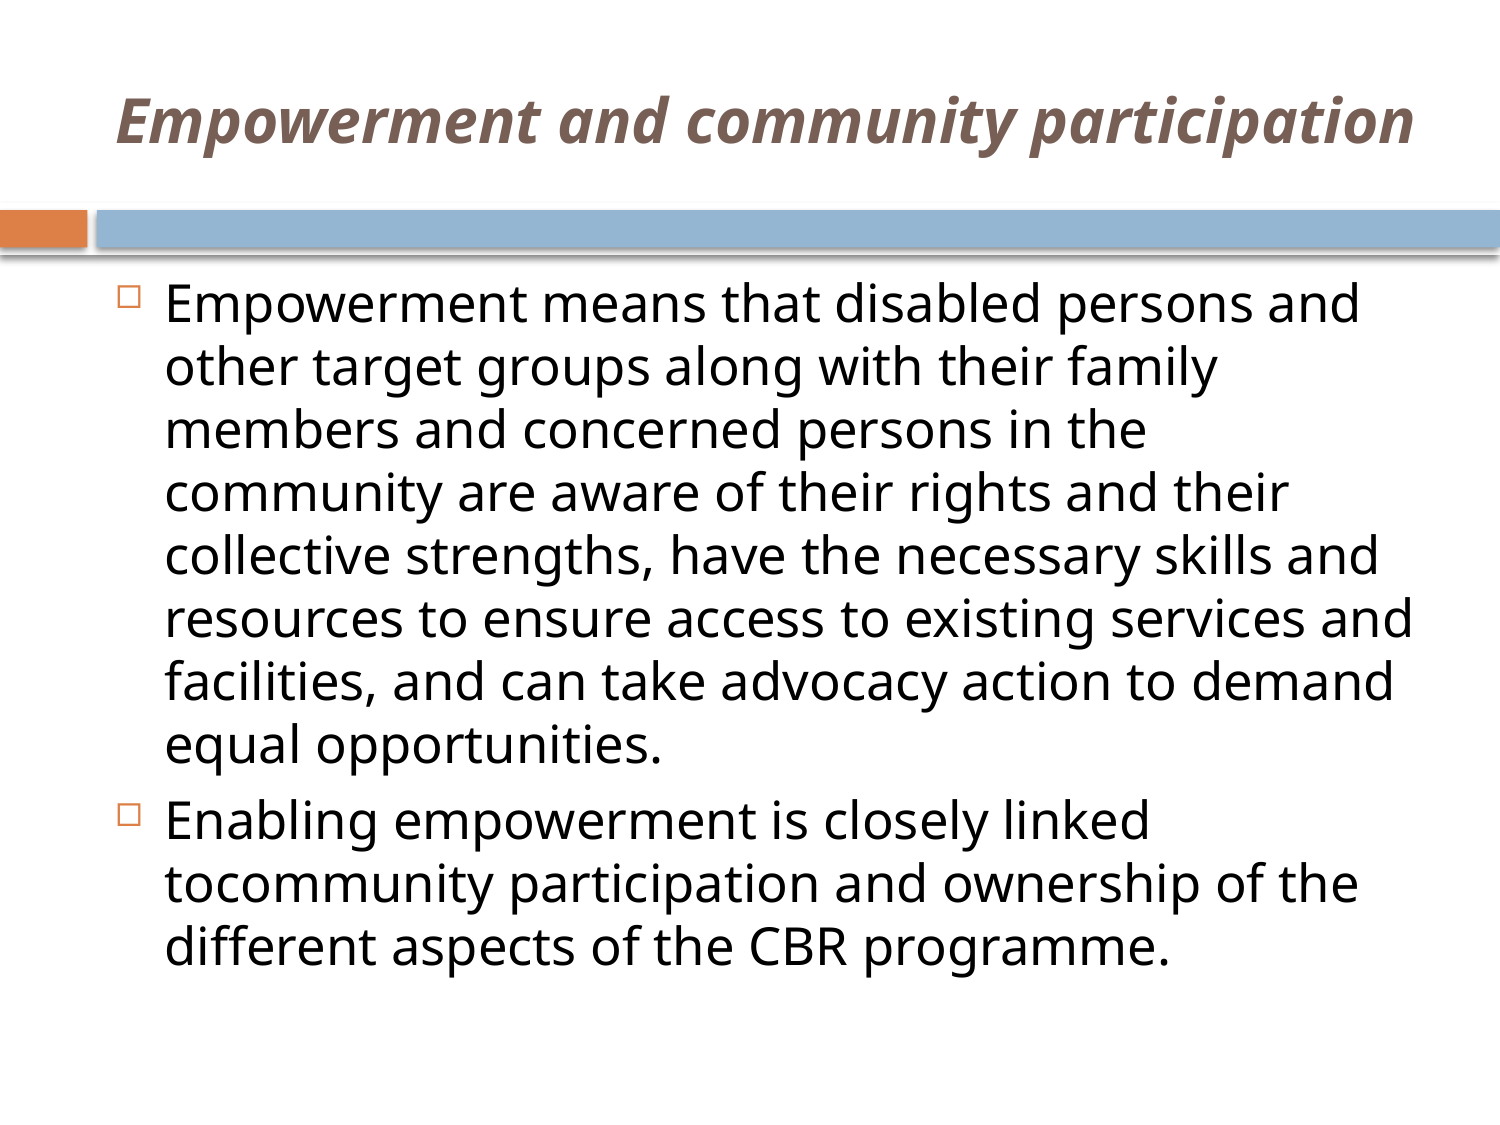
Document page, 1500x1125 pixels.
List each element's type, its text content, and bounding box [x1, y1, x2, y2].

list Empowerment means that disabled persons and other target groups along with their family members and concerned persons in the community are aware of their rights and their collective strengths, have the necessary skills and resources to ensure access to existing services and facilities, and can take advocacy action to demand equal opportunities. Enabling empowerment is closely linked tocommunity participation and ownership of the different aspects of the CBR programme. [100, 262, 1438, 1000]
title Empowerment and community participation [100, 37, 1438, 200]
